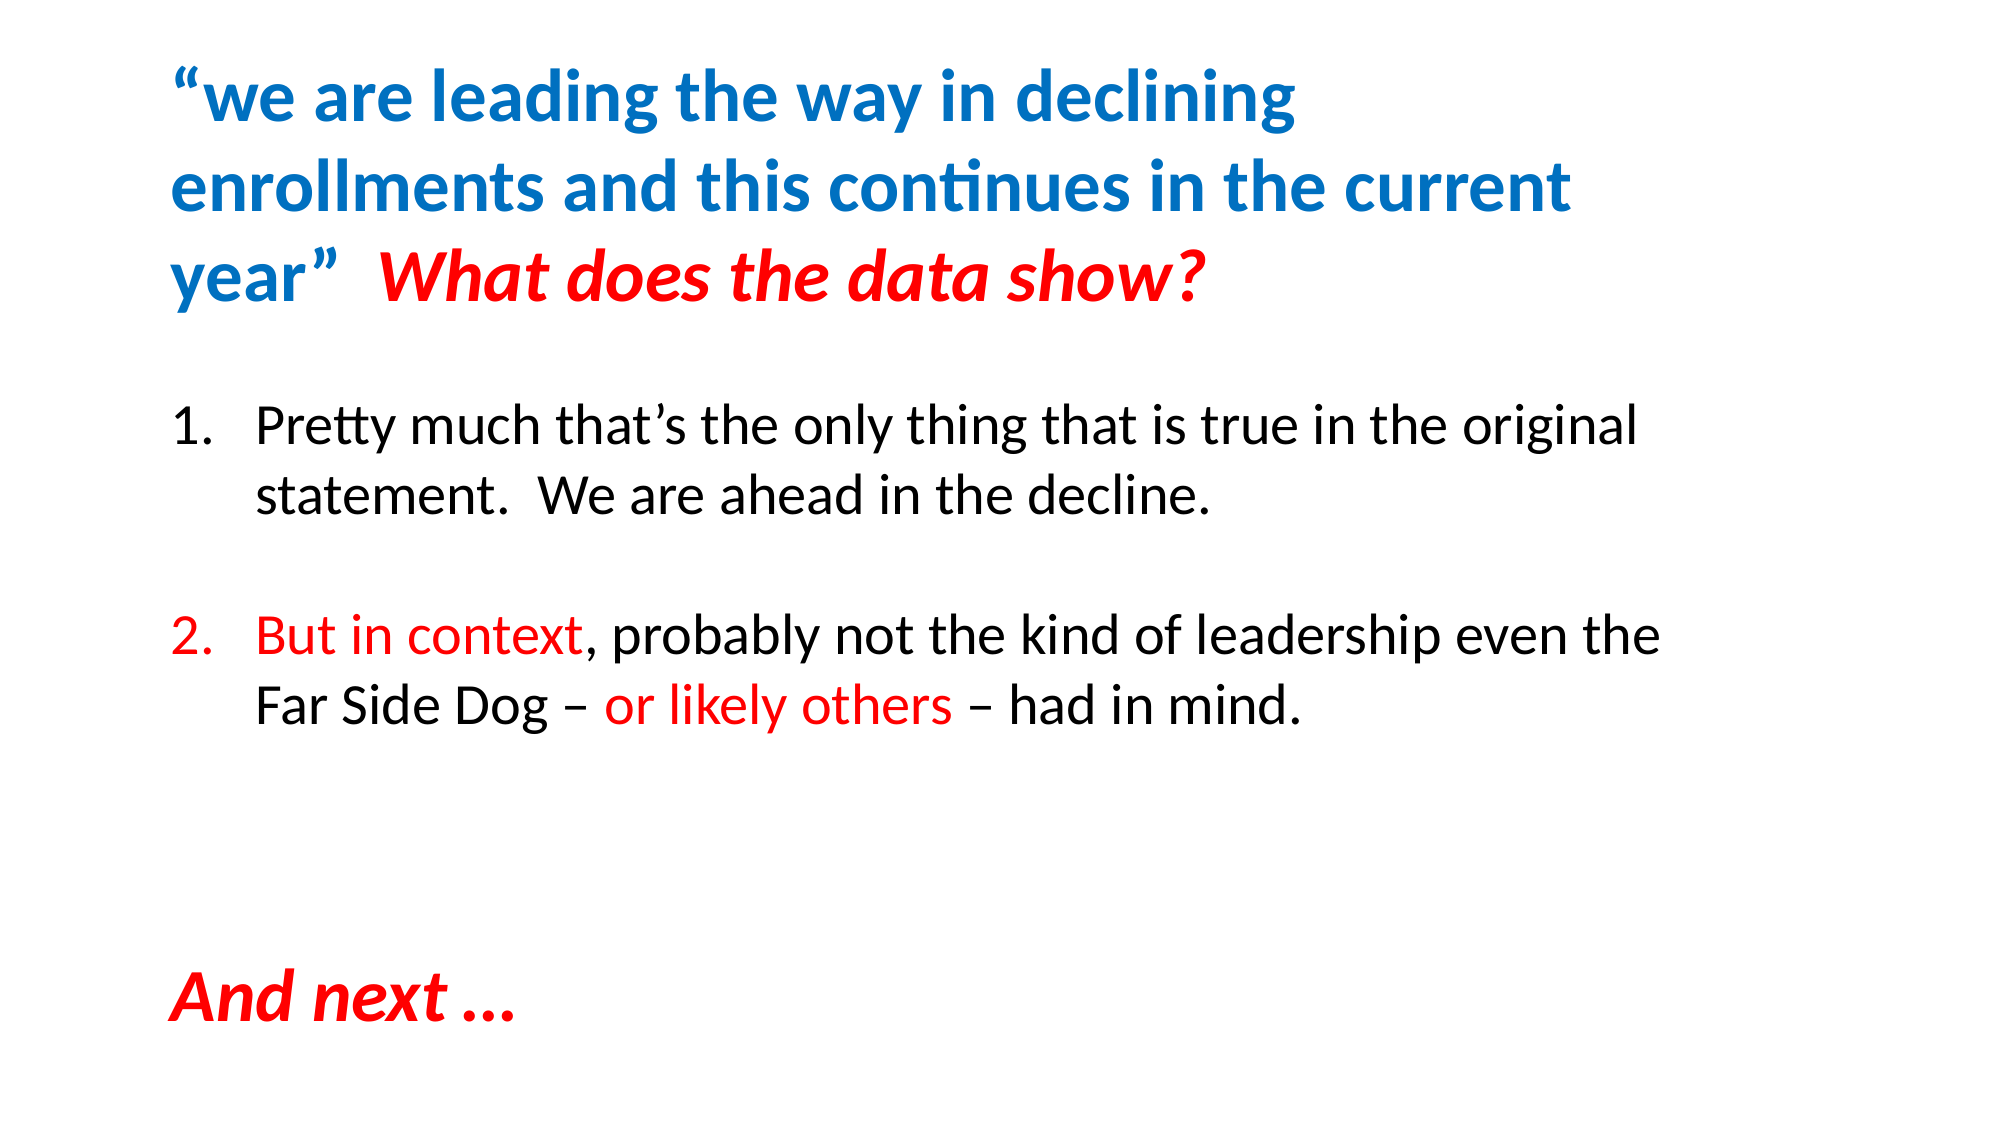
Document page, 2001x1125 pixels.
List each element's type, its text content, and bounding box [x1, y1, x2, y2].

text_box “we are leading the way in declining enrollments and this continues in the current year” What does the data show? Pretty much that’s the only thing that is true in the original statement. We are ahead in the decline. But in context, probably not the kind of leadership even the Far Side Dog – or likely others – had in mind. And next … [156, 38, 1681, 1044]
